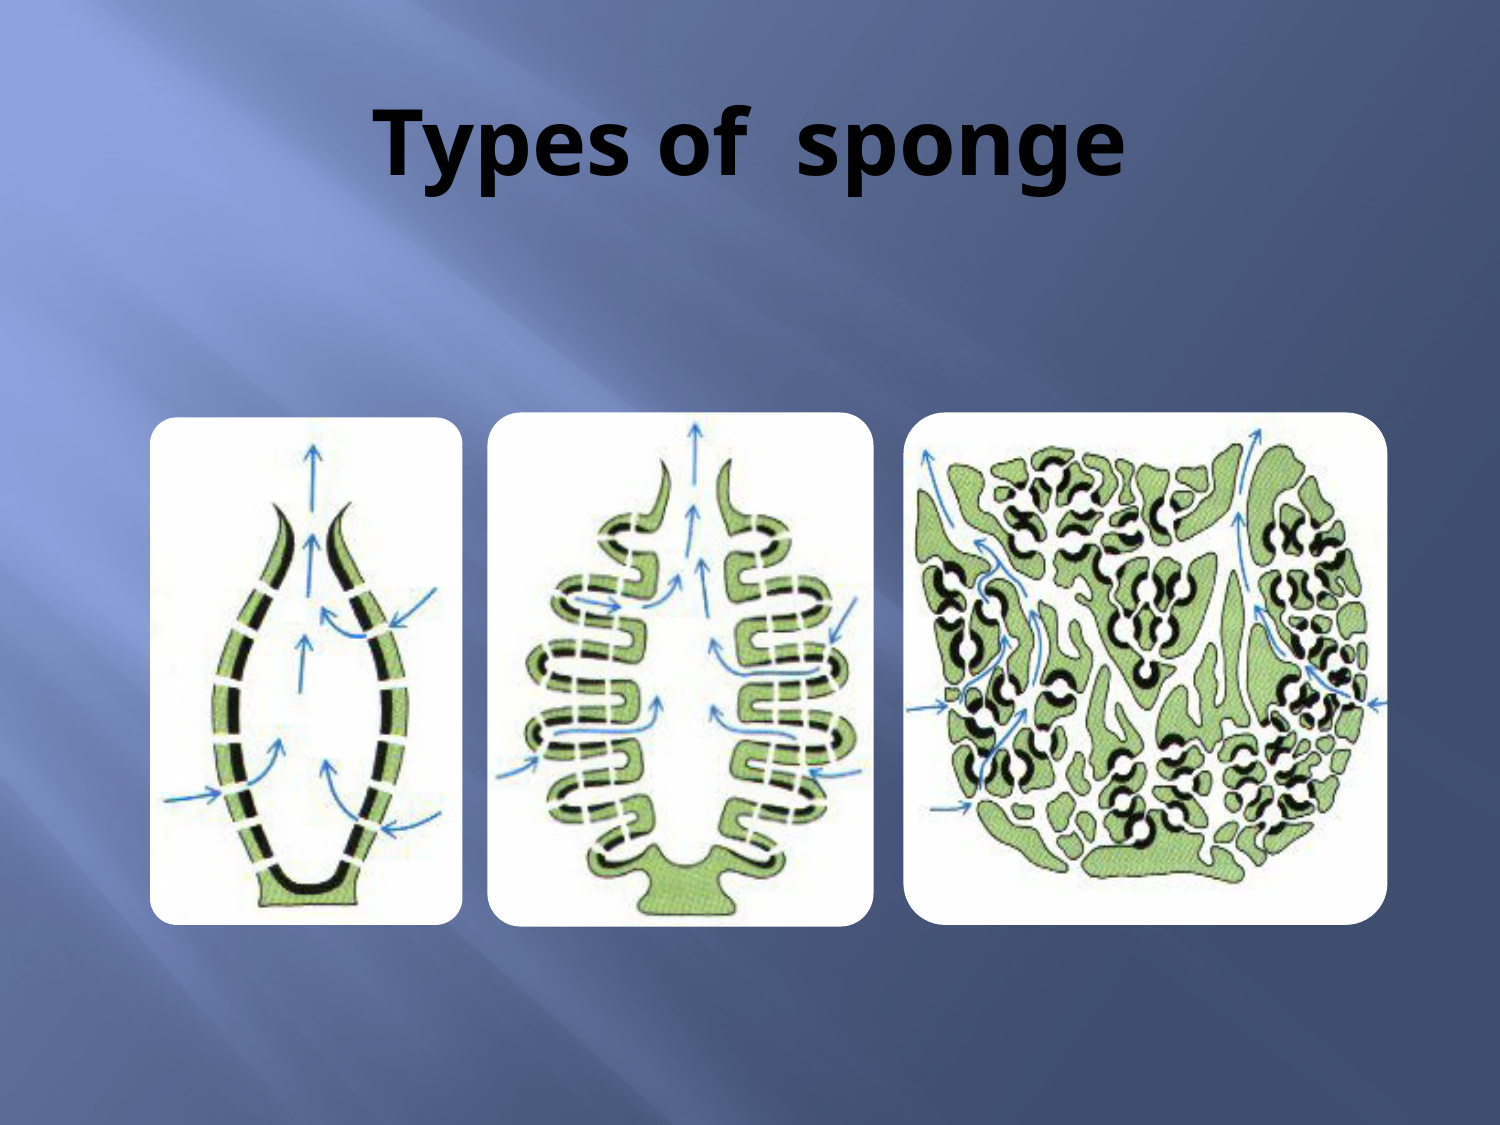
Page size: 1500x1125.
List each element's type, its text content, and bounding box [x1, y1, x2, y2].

picture [149, 417, 463, 926]
picture [487, 412, 874, 927]
picture [903, 412, 1388, 926]
title Types of sponge [75, 45, 1425, 233]
